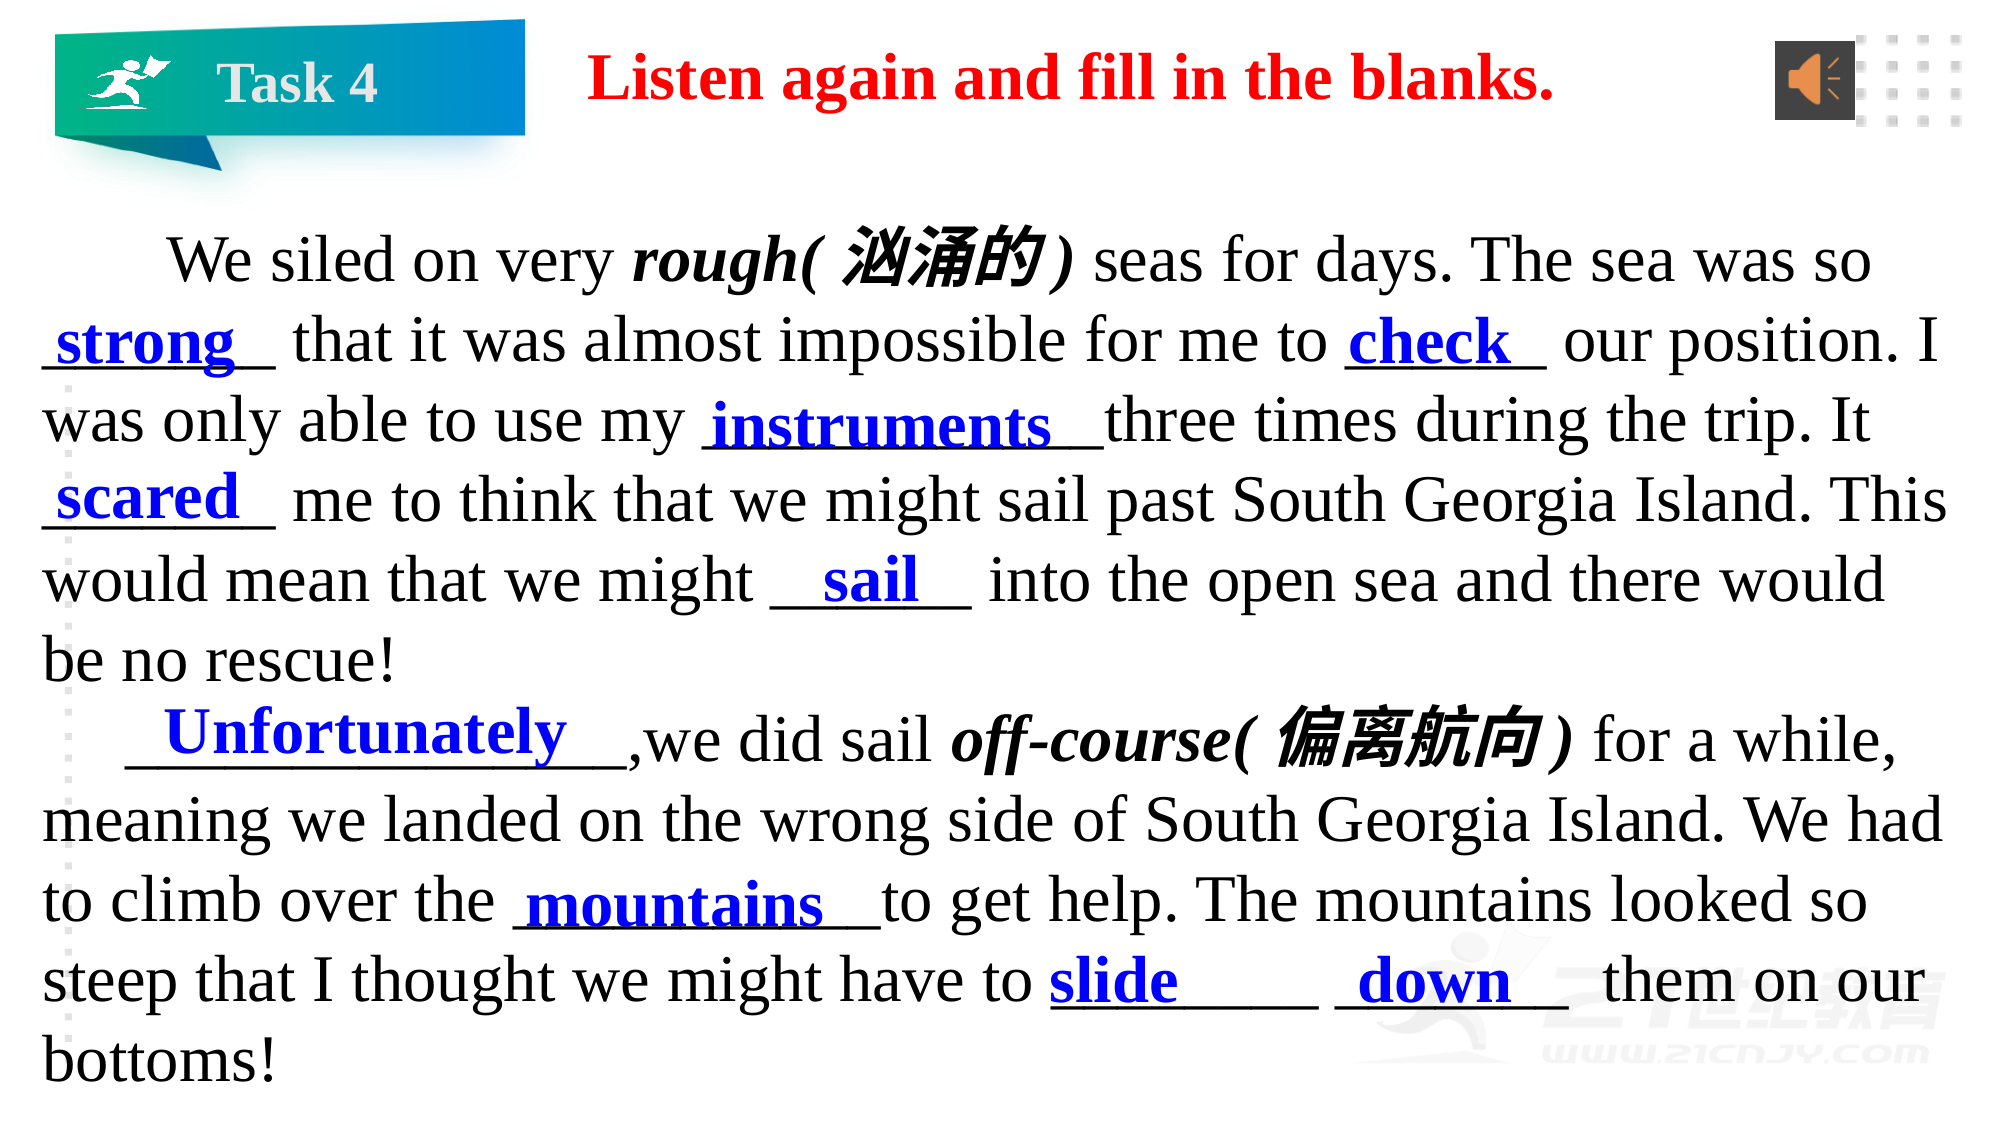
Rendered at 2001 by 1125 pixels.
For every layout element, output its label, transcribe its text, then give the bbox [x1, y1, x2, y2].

text_box check [1333, 289, 1527, 384]
text_box sail [809, 527, 936, 622]
text_box scared [41, 444, 256, 540]
text_box mountains [510, 852, 857, 948]
text_box We siled on very rough(汹涌的) seas for days. The sea was so _______ that it was almost impossible for me to ______ our position. I was only able to use my ____________three times during the trip. It _______ me to think that we might sail past South Georgia Island. This would mean that we might ______ into the open sea and there would be no rescue! _______________,we did sail off-course(偏离航向) for a while, meaning we landed on the wrong side of South Georgia Island. We had to climb over the ___________to get help. The mountains looked so steep that I thought we might have to ________ _______ them on our bottoms! [27, 207, 1973, 1102]
text_box strong [41, 289, 252, 384]
text_box down [1342, 928, 1528, 1024]
picture [1774, 35, 1962, 127]
picture [38, 5, 543, 207]
text_box Task 4 [201, 36, 394, 122]
text_box Listen again and fill in the blanks. [554, 25, 1798, 122]
text_box slide [1034, 928, 1212, 1024]
text_box instruments [697, 373, 1085, 469]
text_box Unfortunately [149, 679, 584, 775]
